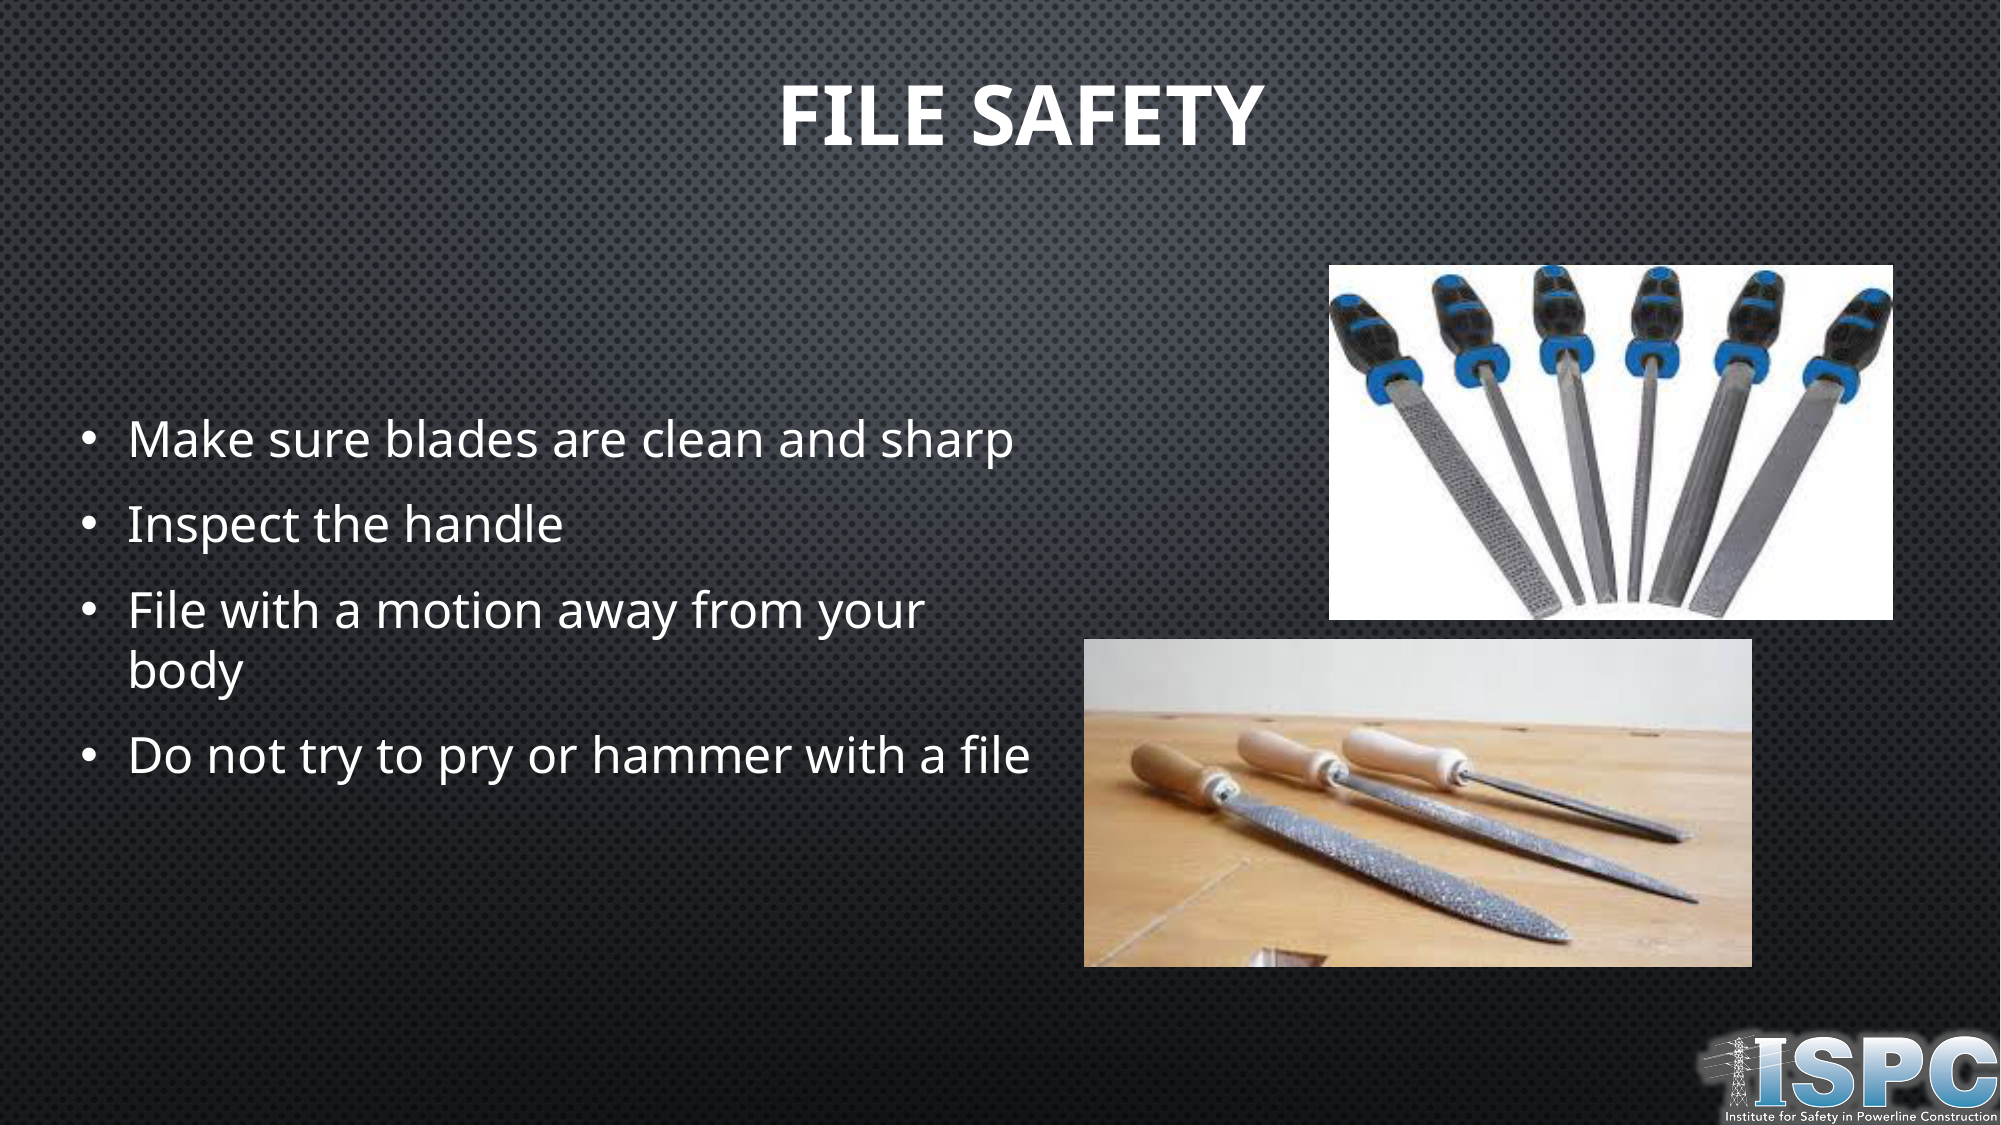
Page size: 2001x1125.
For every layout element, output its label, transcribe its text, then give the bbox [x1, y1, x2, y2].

list Make sure blades are clean and sharp Inspect the handle File with a motion away from your body Do not try to pry or hammer with a file [65, 265, 1069, 926]
picture [1701, 1033, 2000, 1125]
title File Safety [42, 37, 2000, 188]
picture [1084, 639, 1752, 967]
picture [1328, 265, 1893, 620]
